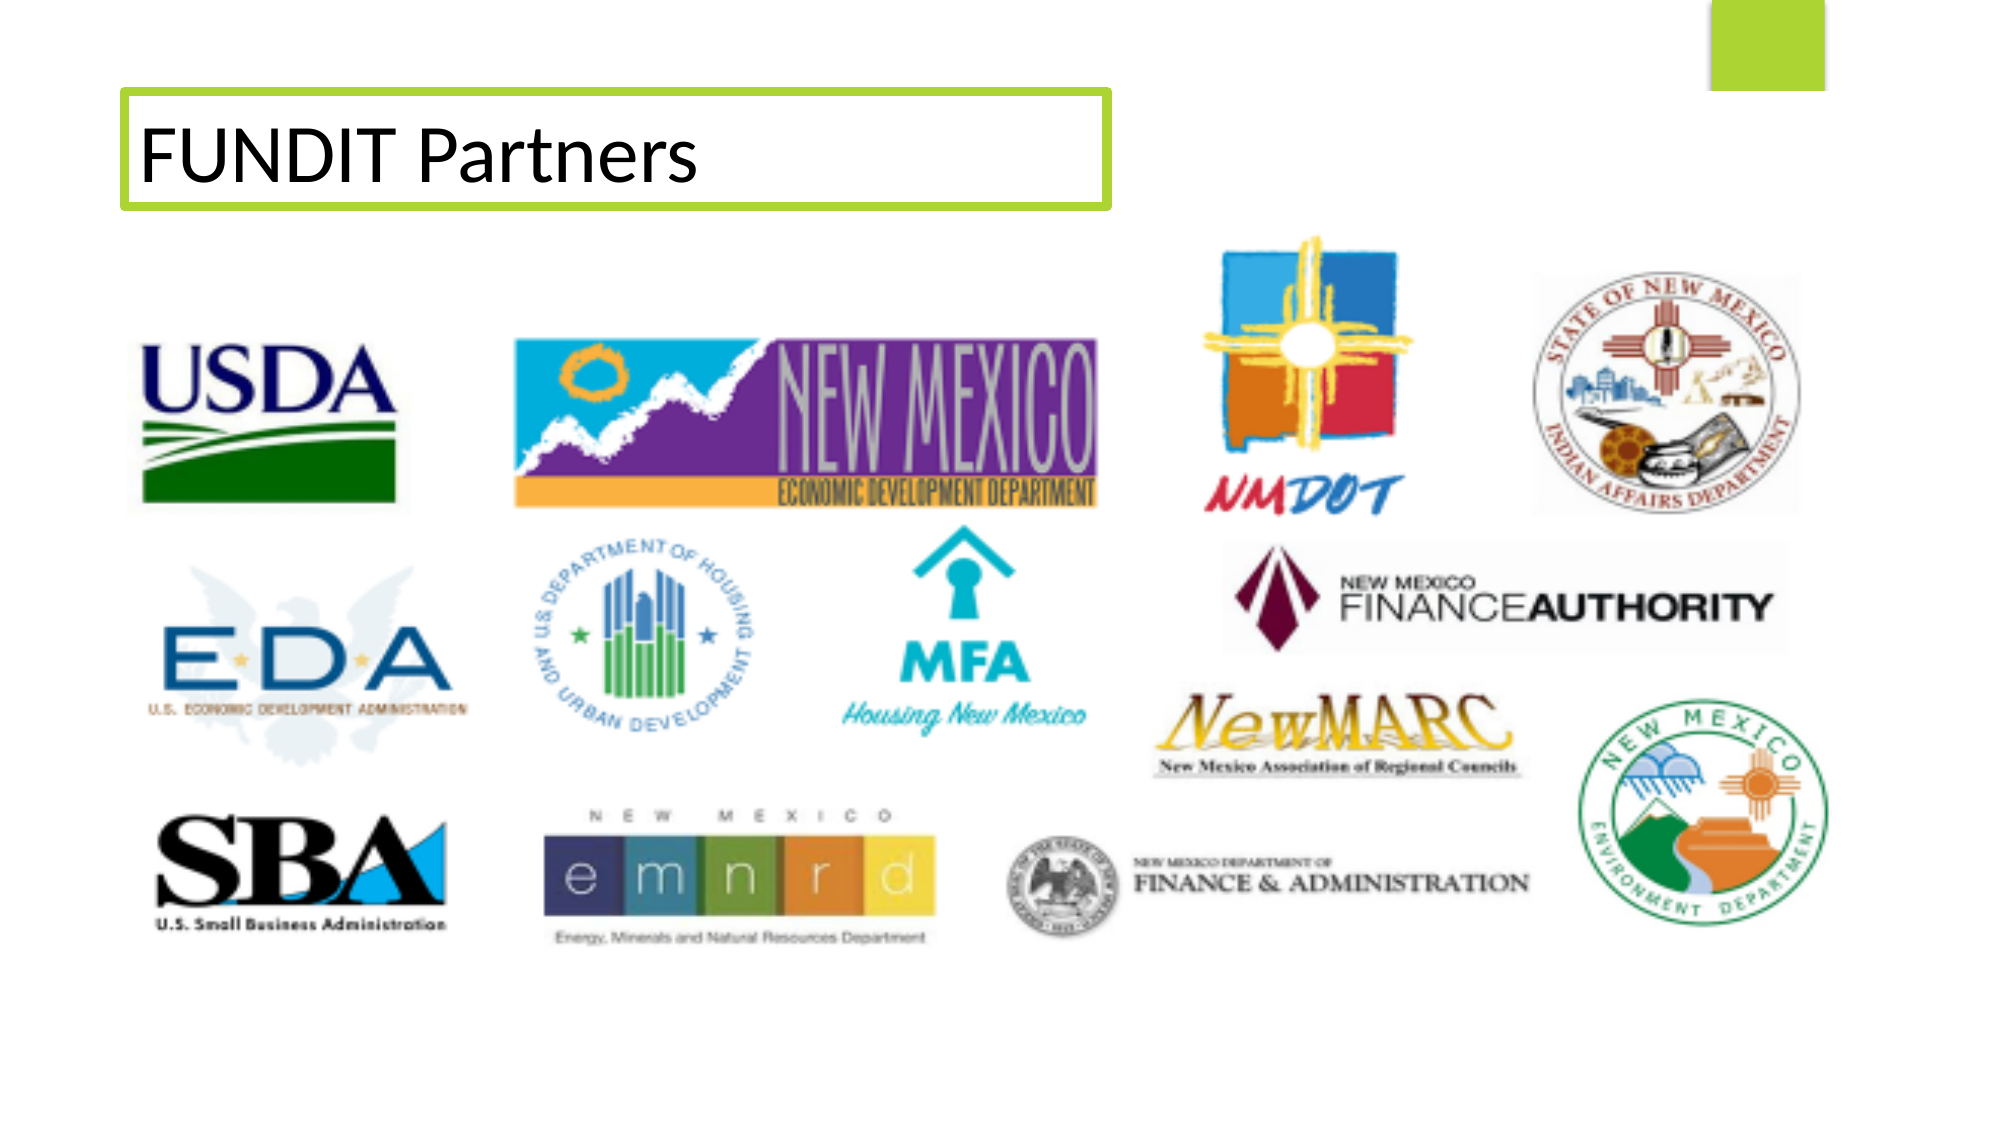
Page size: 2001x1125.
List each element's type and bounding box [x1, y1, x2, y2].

picture [21, 91, 1970, 1082]
